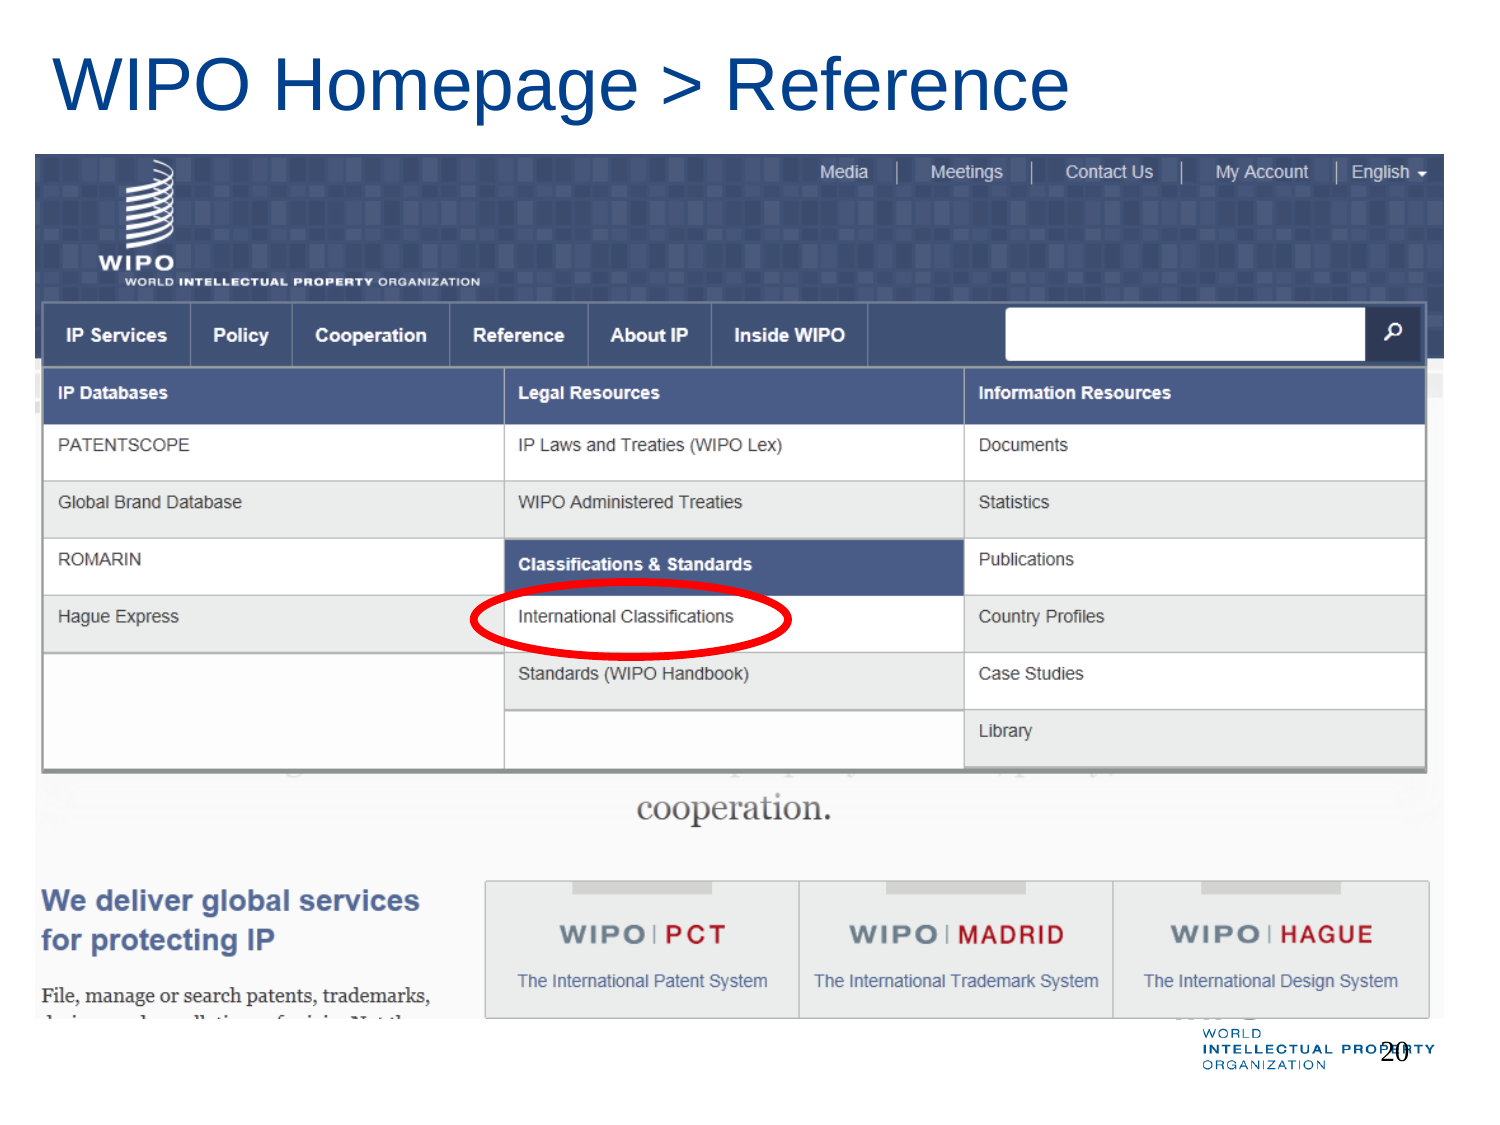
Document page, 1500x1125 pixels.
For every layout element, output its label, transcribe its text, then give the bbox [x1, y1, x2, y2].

title WIPO Homepage > Reference [37, 26, 1175, 133]
picture [0, 0, 1500, 1125]
slide_number 20 [1074, 1027, 1425, 1103]
